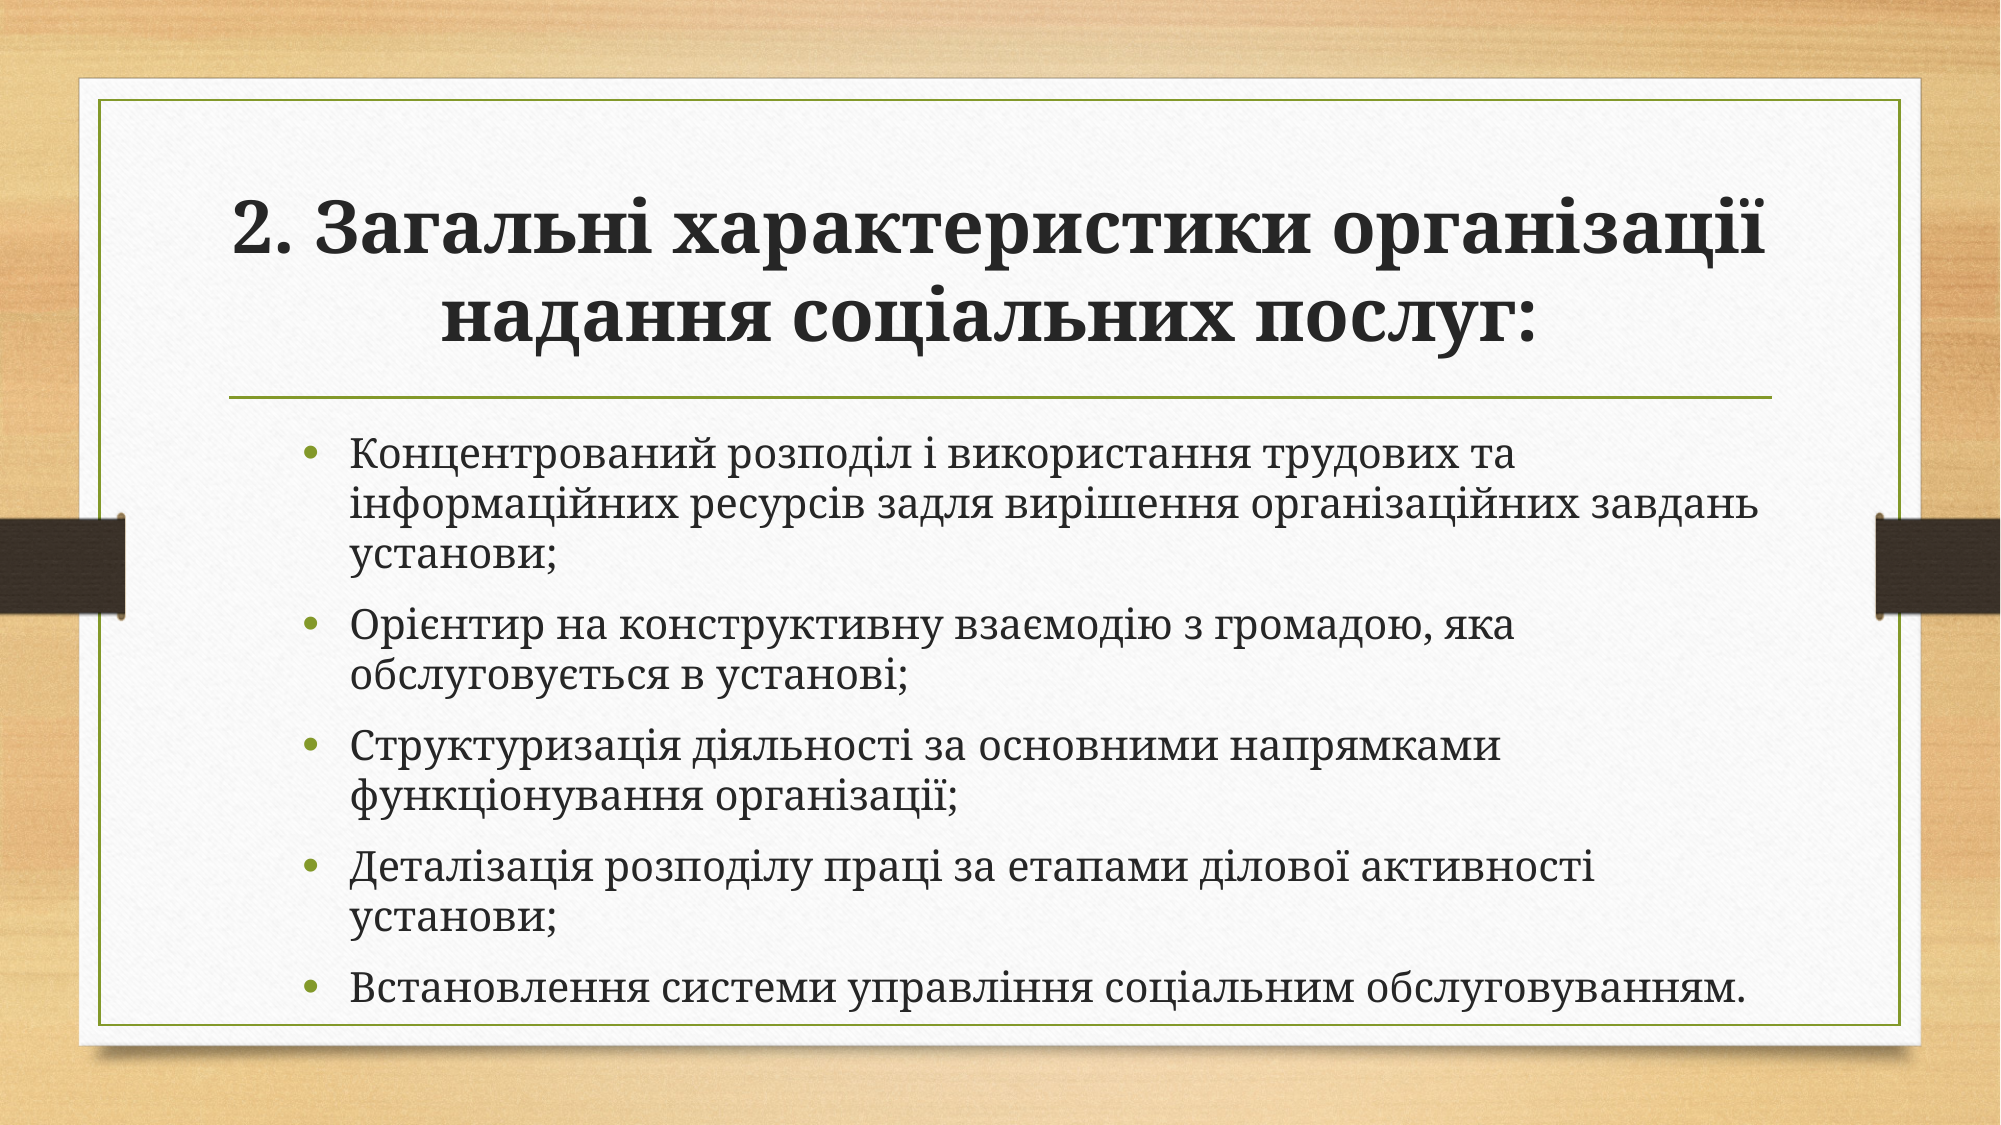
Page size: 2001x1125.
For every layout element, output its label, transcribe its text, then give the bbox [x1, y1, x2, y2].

title 2. Загальні характеристики організації надання соціальних послуг: [212, 161, 1788, 375]
list Концентрований розподіл і використання трудових та інформаційних ресурсів задля вирішення організаційних завдань установи; Орієнтир на конструктивну взаємодію з громадою, яка обслуговується в установі; Структуризація діяльності за основними напрямками функціонування організації; Деталізація розподілу праці за етапами ділової активності установи; Встановлення системи управління соціальним обслуговуванням. [212, 419, 1788, 964]
picture [0, 0, 2001, 1125]
